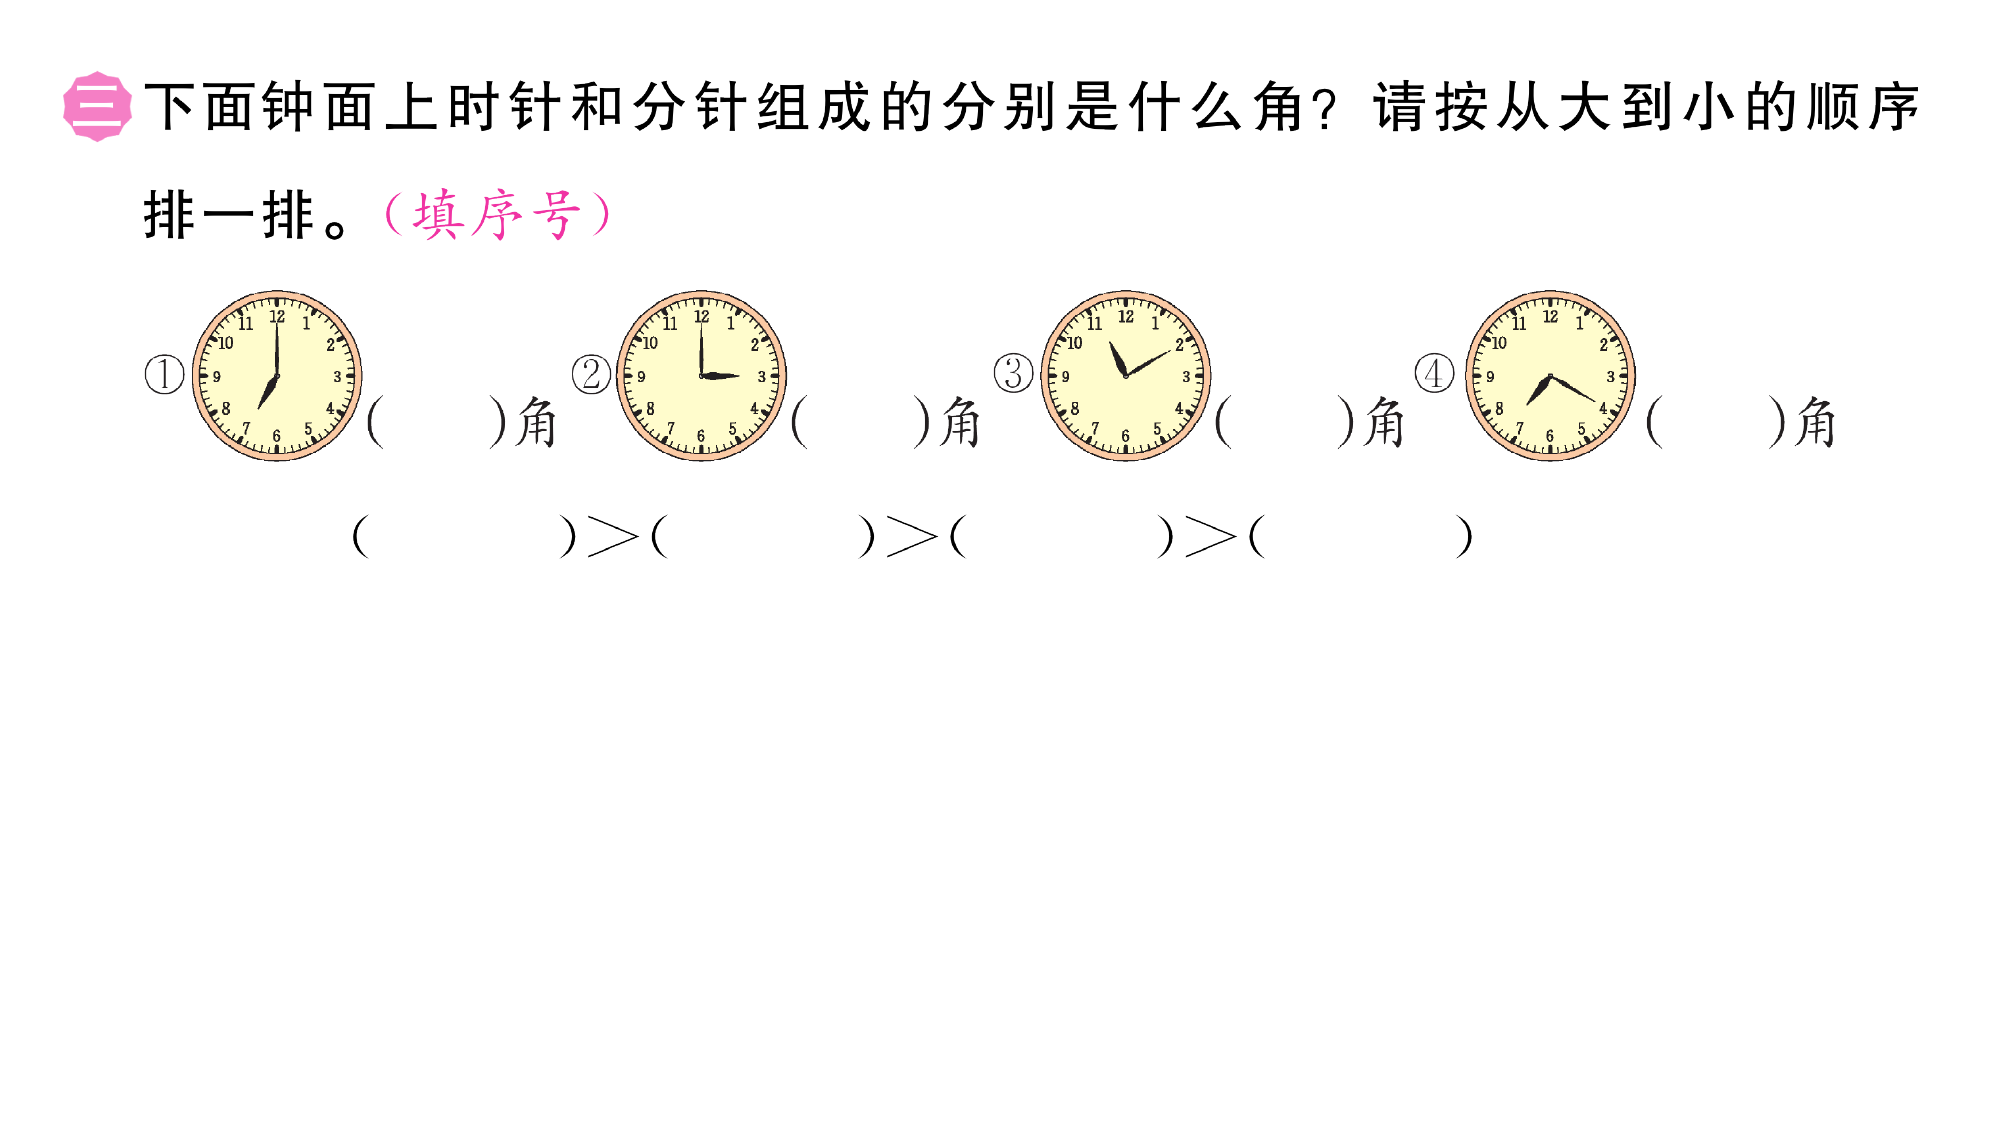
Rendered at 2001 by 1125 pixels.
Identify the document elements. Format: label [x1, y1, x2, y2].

picture [58, 58, 1949, 590]
